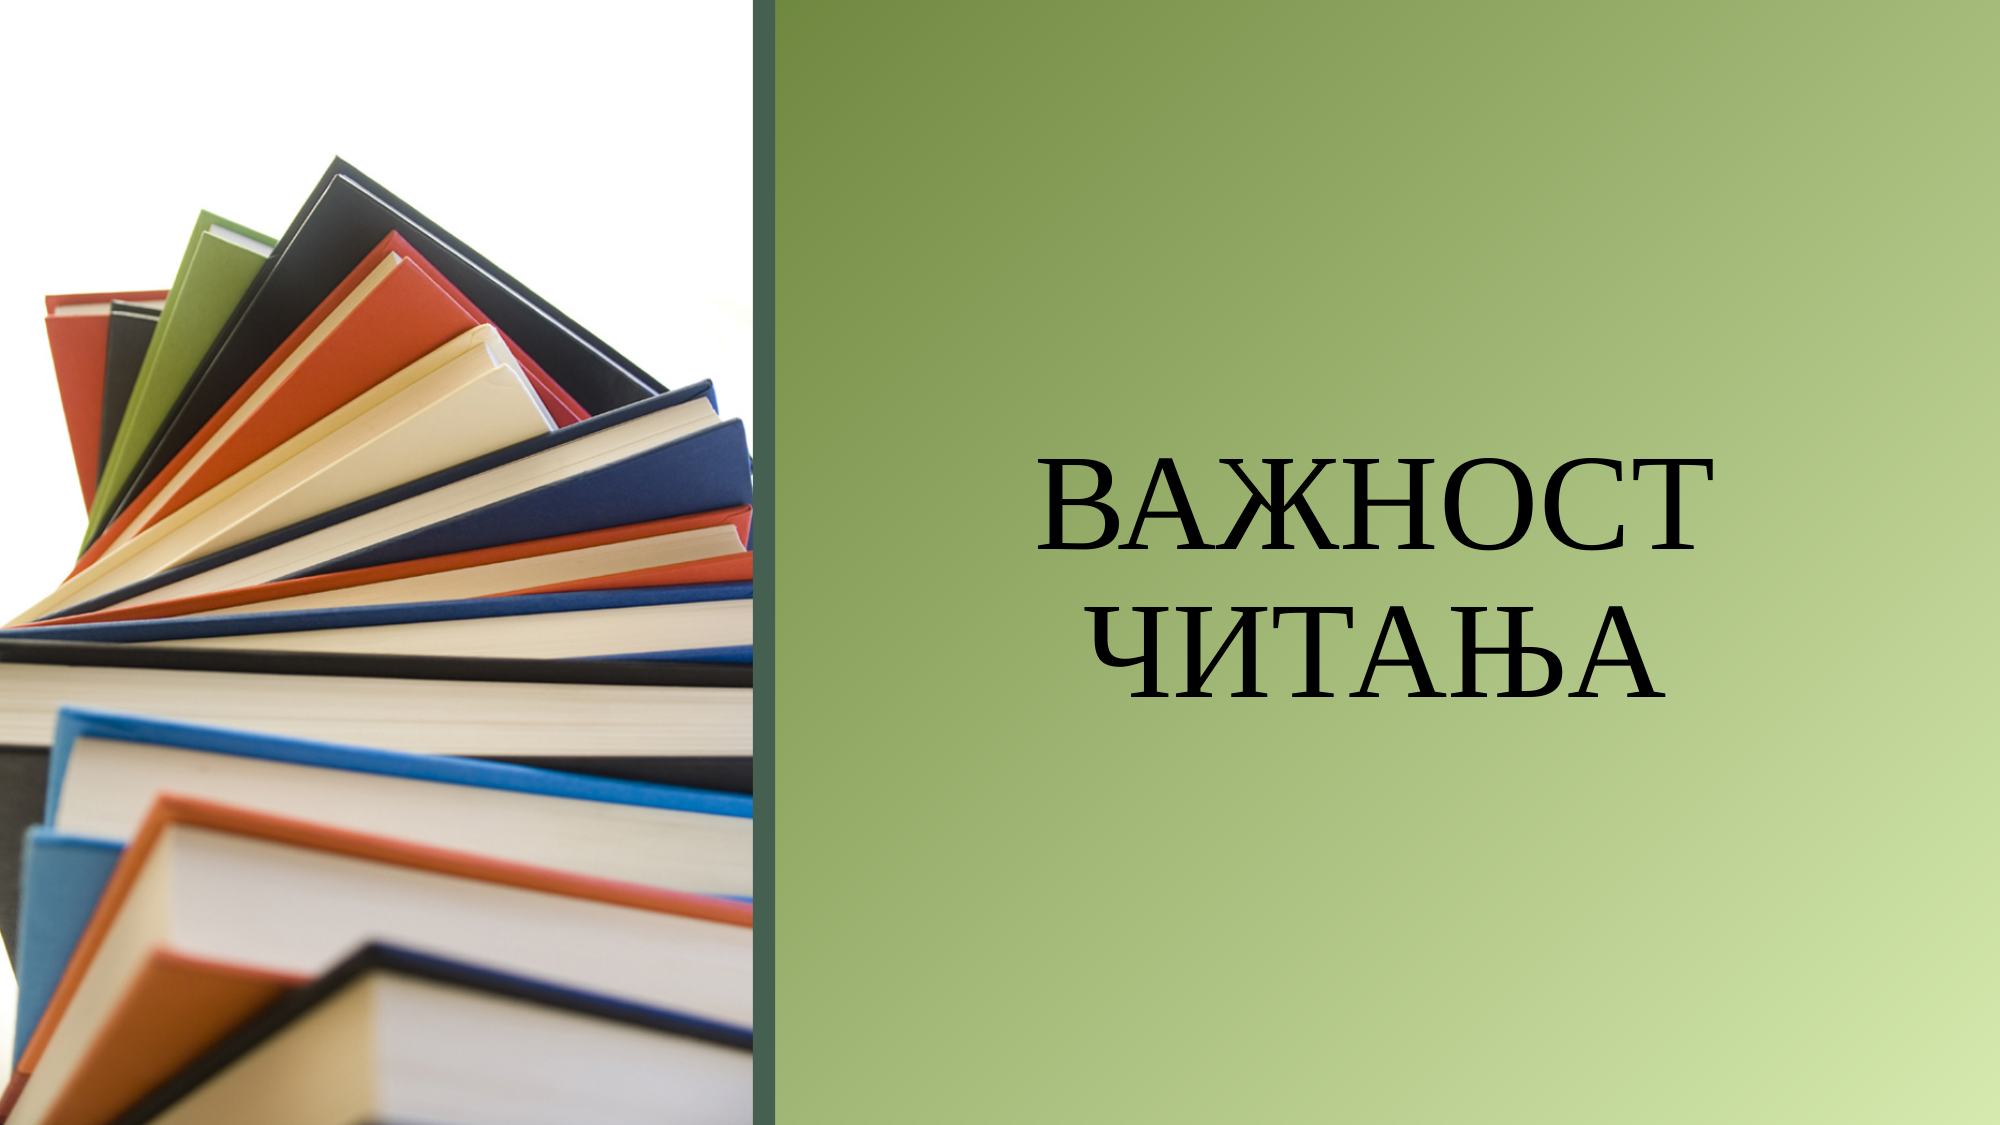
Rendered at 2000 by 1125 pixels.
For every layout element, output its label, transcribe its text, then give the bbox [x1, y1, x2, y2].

picture [0, 0, 752, 1125]
title ВАЖНОСТ ЧИТАЊА [800, 245, 1951, 738]
